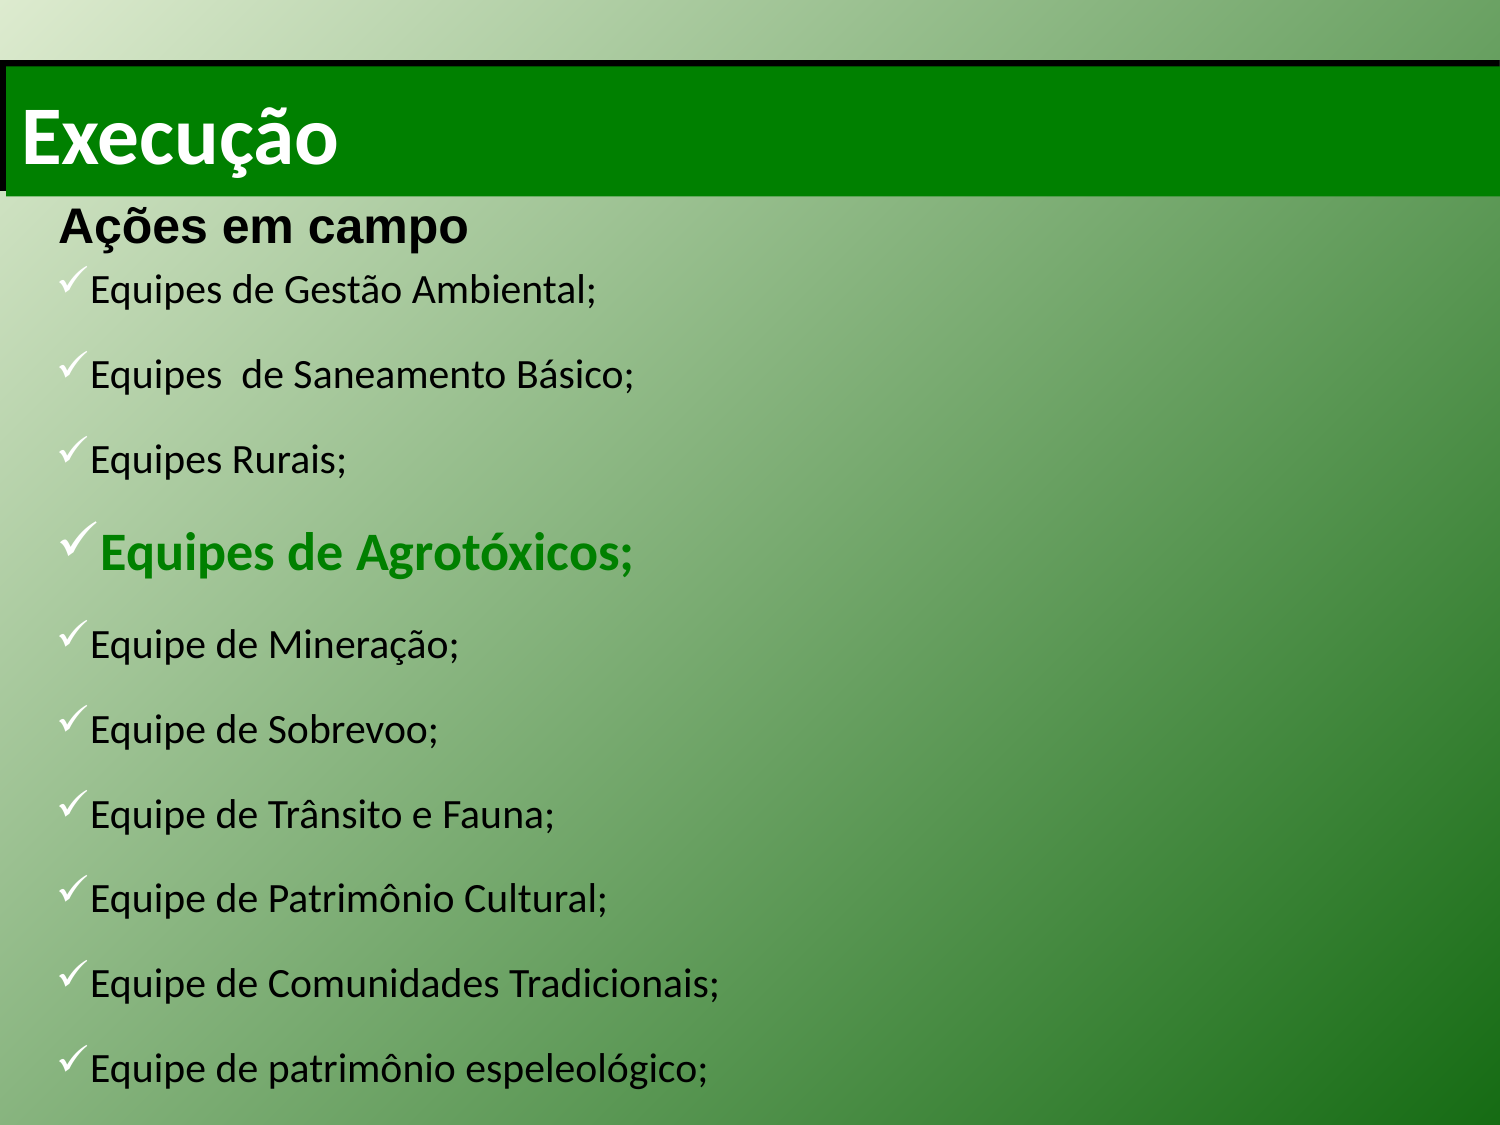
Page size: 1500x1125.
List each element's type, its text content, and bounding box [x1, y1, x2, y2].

text_box Ações em campo Equipes de Gestão Ambiental; Equipes de Saneamento Básico; Equipes Rurais; Equipes de Agrotóxicos; Equipe de Mineração; Equipe de Sobrevoo; Equipe de Trânsito e Fauna; Equipe de Patrimônio Cultural; Equipe de Comunidades Tradicionais; Equipe de patrimônio espeleológico; [41, 197, 1459, 1125]
text_box Execução [6, 66, 1500, 197]
